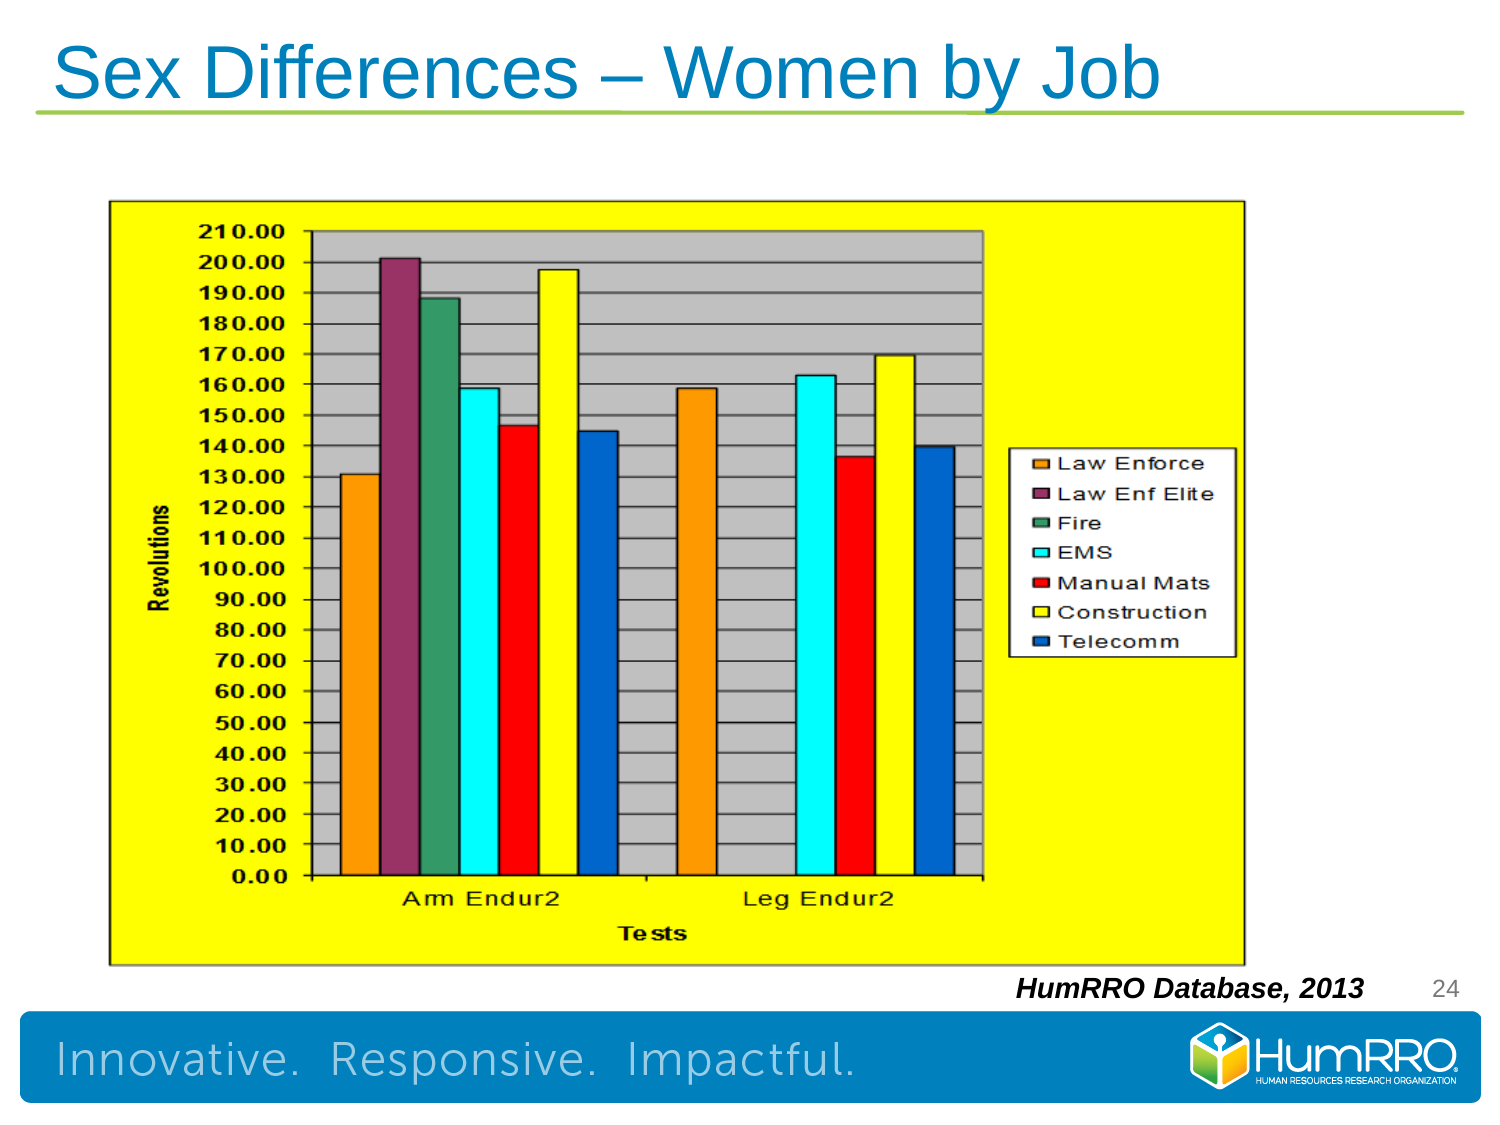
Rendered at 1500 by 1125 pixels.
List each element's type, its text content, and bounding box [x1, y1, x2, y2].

text_box HumRRO Database, 2013 [1001, 962, 1380, 1012]
title Sex Differences – Women by Job [37, 12, 1425, 125]
picture [0, 0, 1500, 1123]
slide_number 24 [1125, 957, 1475, 1018]
